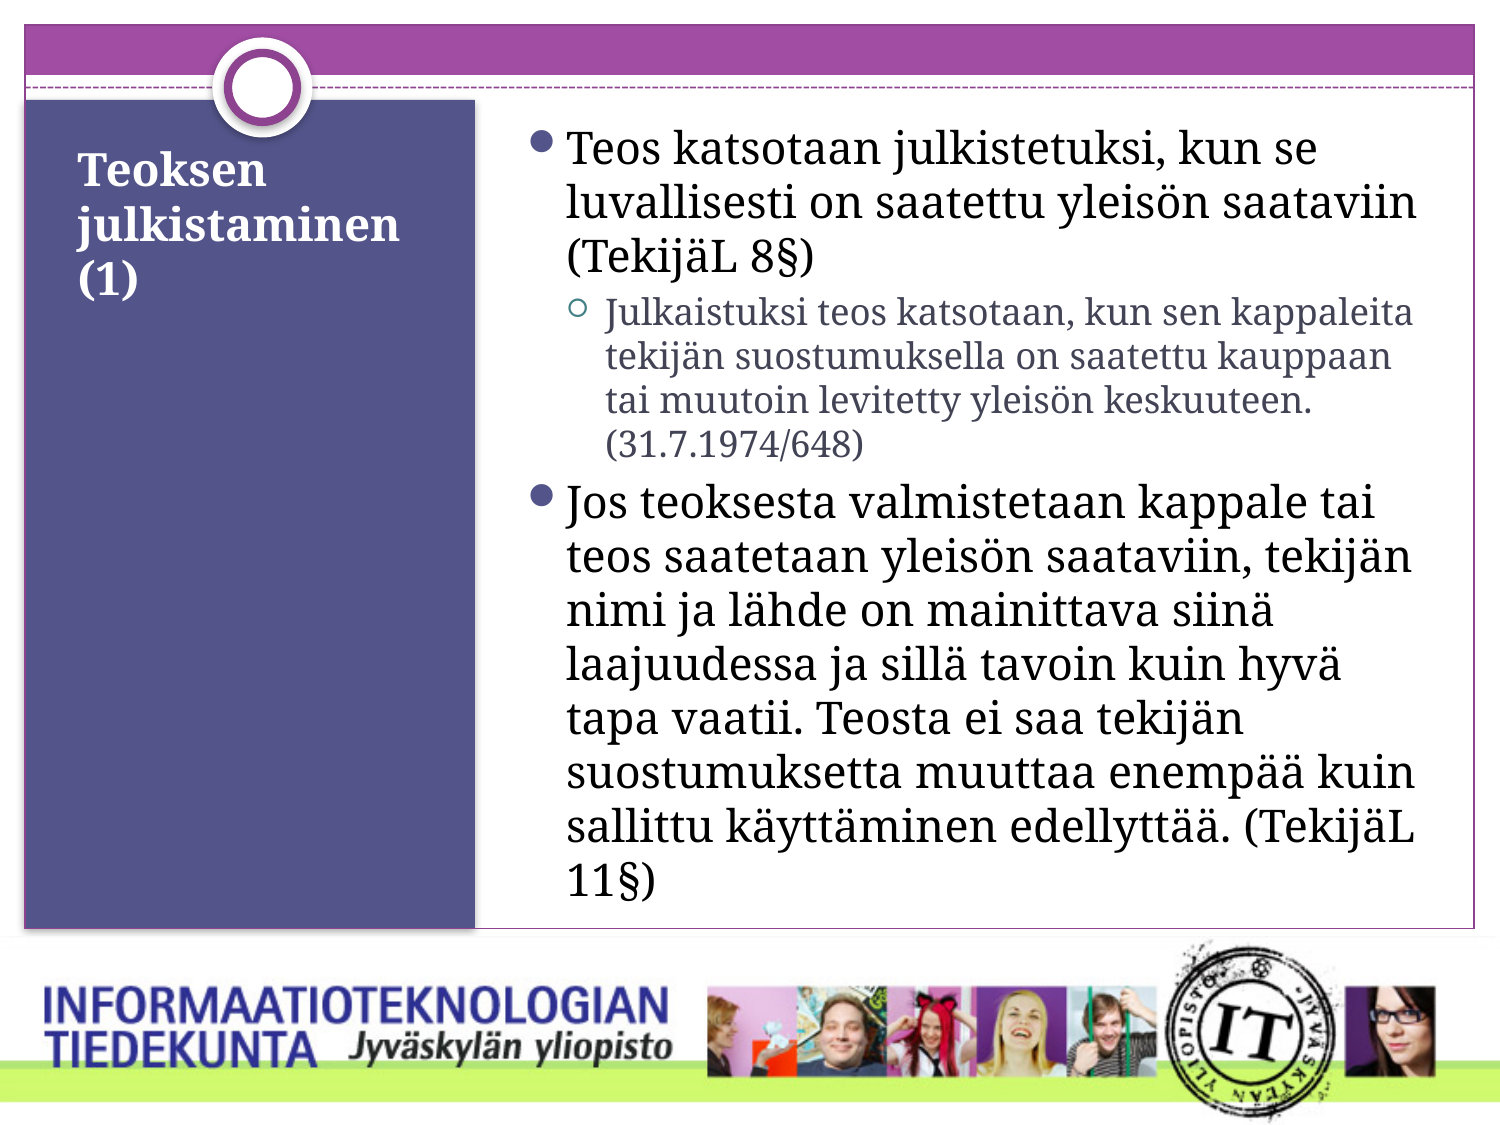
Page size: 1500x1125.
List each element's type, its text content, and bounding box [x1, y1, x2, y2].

list Teos katsotaan julkistetuksi, kun se luvallisesti on saatettu yleisön saataviin (TekijäL 8§) Julkaistuksi teos katsotaan, kun sen kappaleita tekijän suostumuksella on saatettu kauppaan tai muutoin levitetty yleisön keskuuteen. (31.7.1974/648) Jos teoksesta valmistetaan kappale tai teos saatetaan yleisön saataviin, tekijän nimi ja lähde on mainittava siinä laajuudessa ja sillä tavoin kuin hyvä tapa vaatii. Teosta ei saa tekijän suostumuksetta muuttaa enempää kuin sallittu käyttäminen edellyttää. (TekijäL 11§) [512, 112, 1438, 917]
picture [0, 936, 1500, 1125]
title Teoksen julkistaminen (1) [62, 149, 450, 313]
